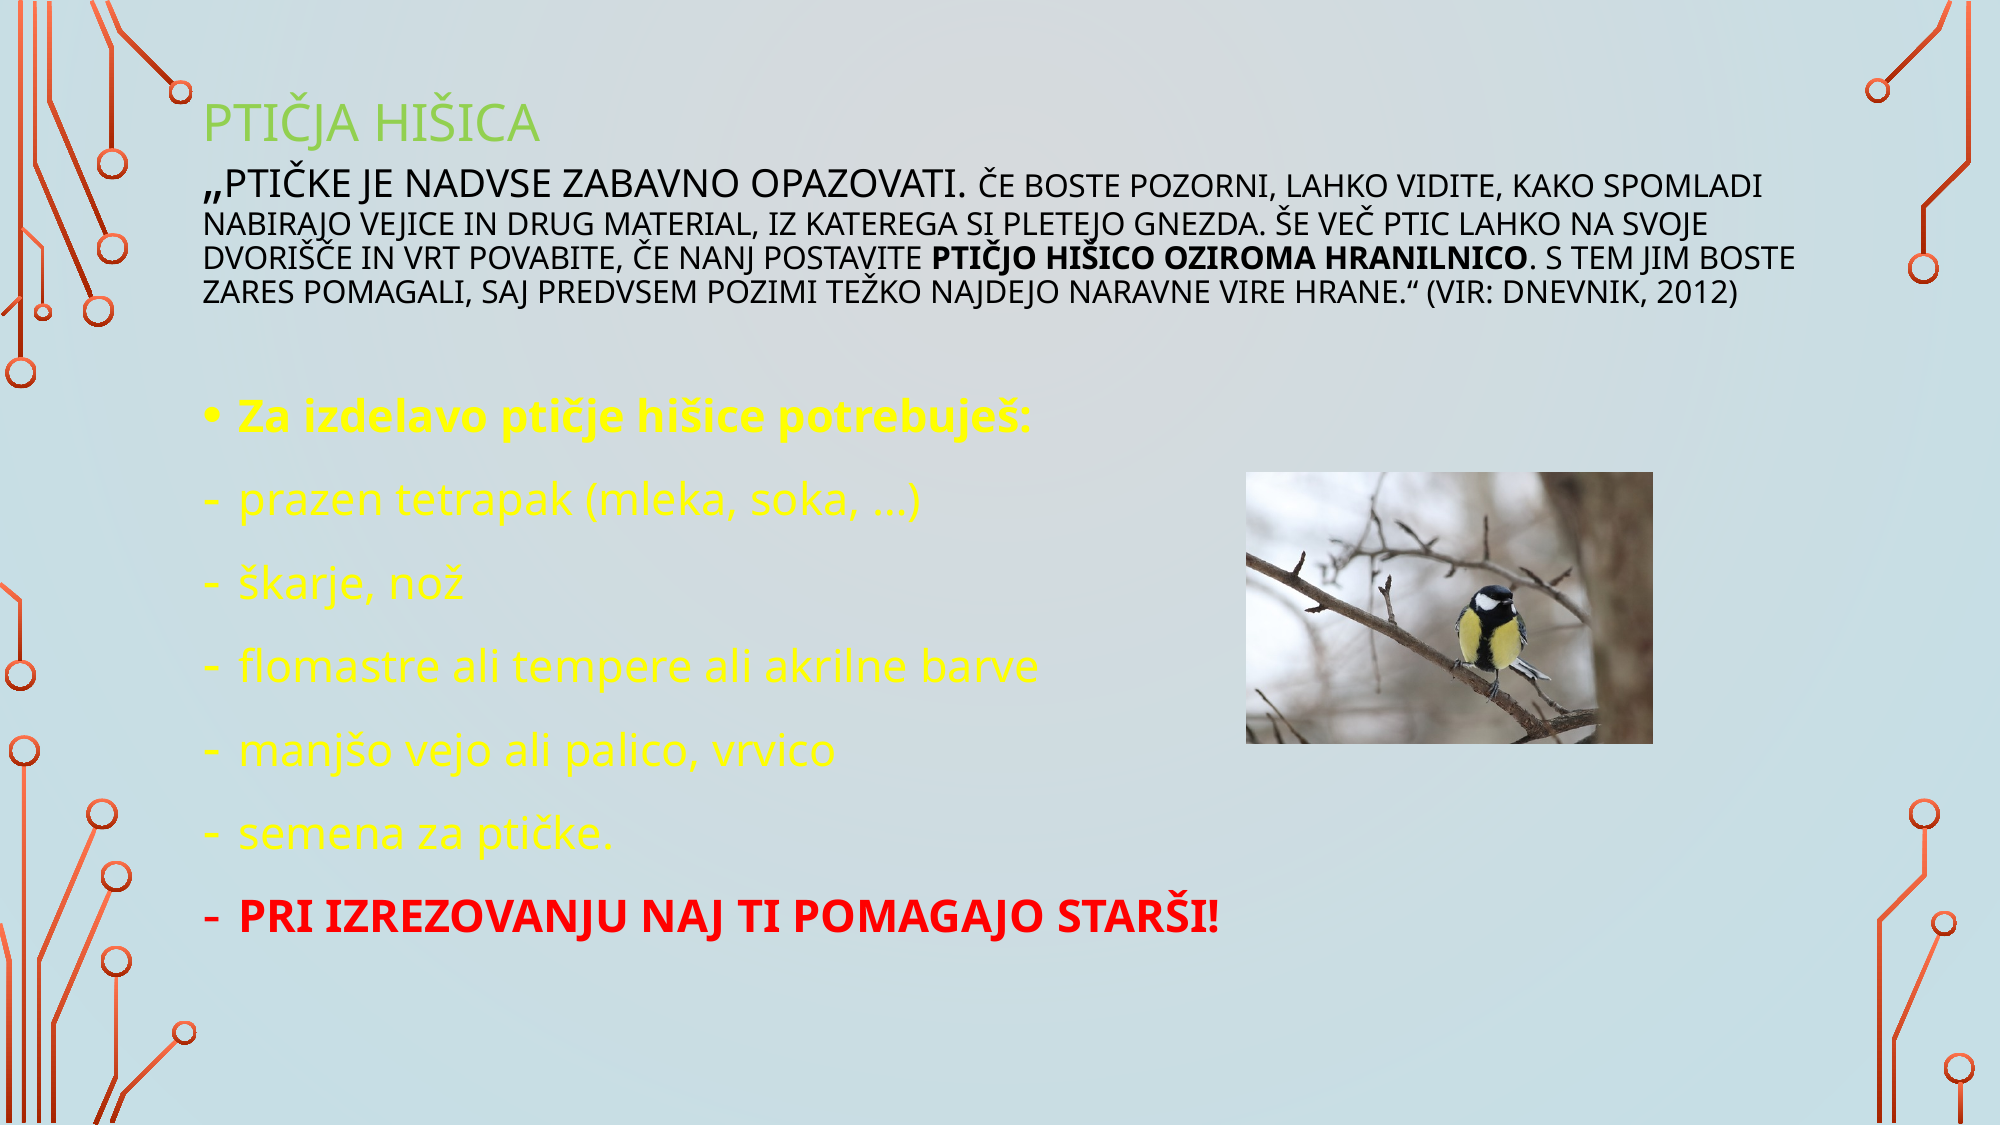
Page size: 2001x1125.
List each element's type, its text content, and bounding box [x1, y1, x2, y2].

title PTIČJA HIŠICA „Ptičke je nadvse zabavno opazovati. Če boste pozorni, lahko vidite, kako spomladi nabirajo vejice in drug material, iz katerega si pletejo gnezda. Še več ptic lahko na svoje dvorišče in vrt povabite, če nanj postavite ptičjo hišico oziroma hranilnico. S tem jim boste zares pomagali, saj predvsem pozimi težko najdejo naravne vire hrane.“ (vir: Dnevnik, 2012) [187, 20, 1813, 369]
list Za izdelavo ptičje hišice potrebuješ: prazen tetrapak (mleka, soka, …) škarje, nož flomastre ali tempere ali akrilne barve manjšo vejo ali palico, vrvico semena za ptičke. PRI IZREZOVANJU NAJ TI POMAGAJO STARŠI! [187, 369, 1813, 950]
picture [1245, 472, 1653, 744]
